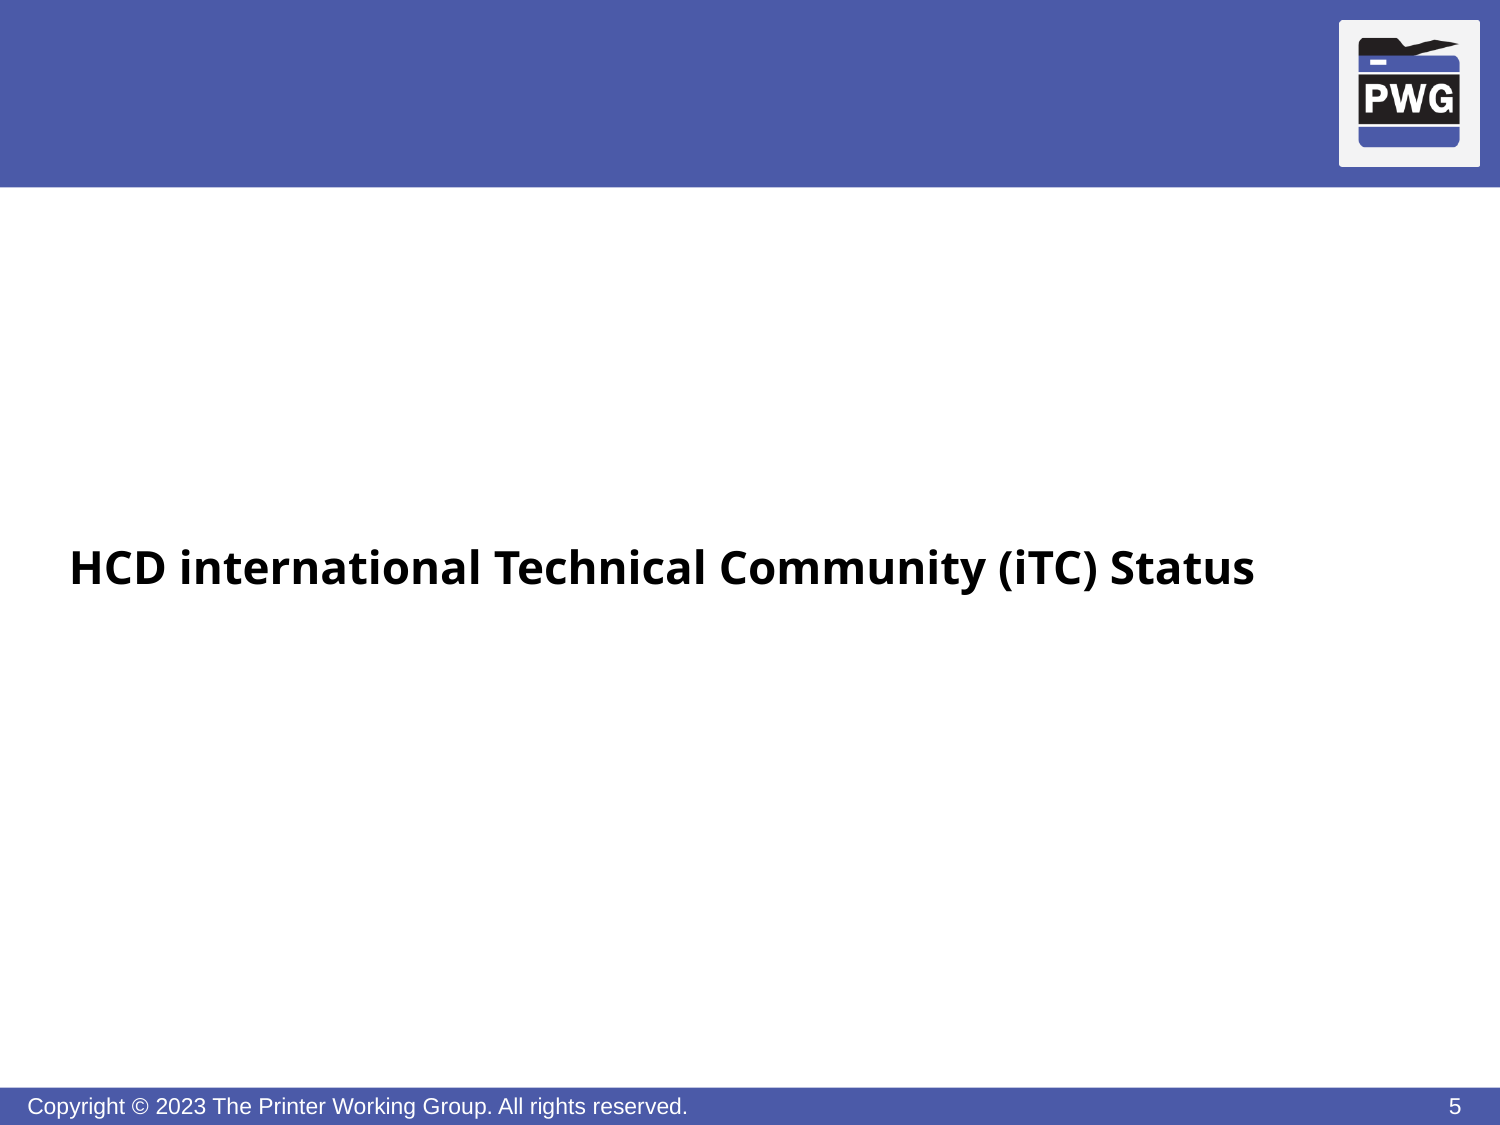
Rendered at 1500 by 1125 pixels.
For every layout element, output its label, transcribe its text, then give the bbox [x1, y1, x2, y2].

text_box 5 [1441, 1092, 1469, 1118]
picture [1339, 20, 1480, 167]
text_box Copyright © 2023 The Printer Working Group. All rights reserved. [20, 1092, 750, 1118]
list HCD international Technical Community (iTC) Status [54, 530, 1472, 638]
text_box [0, 0, 1500, 188]
text_box [0, 1087, 1500, 1125]
